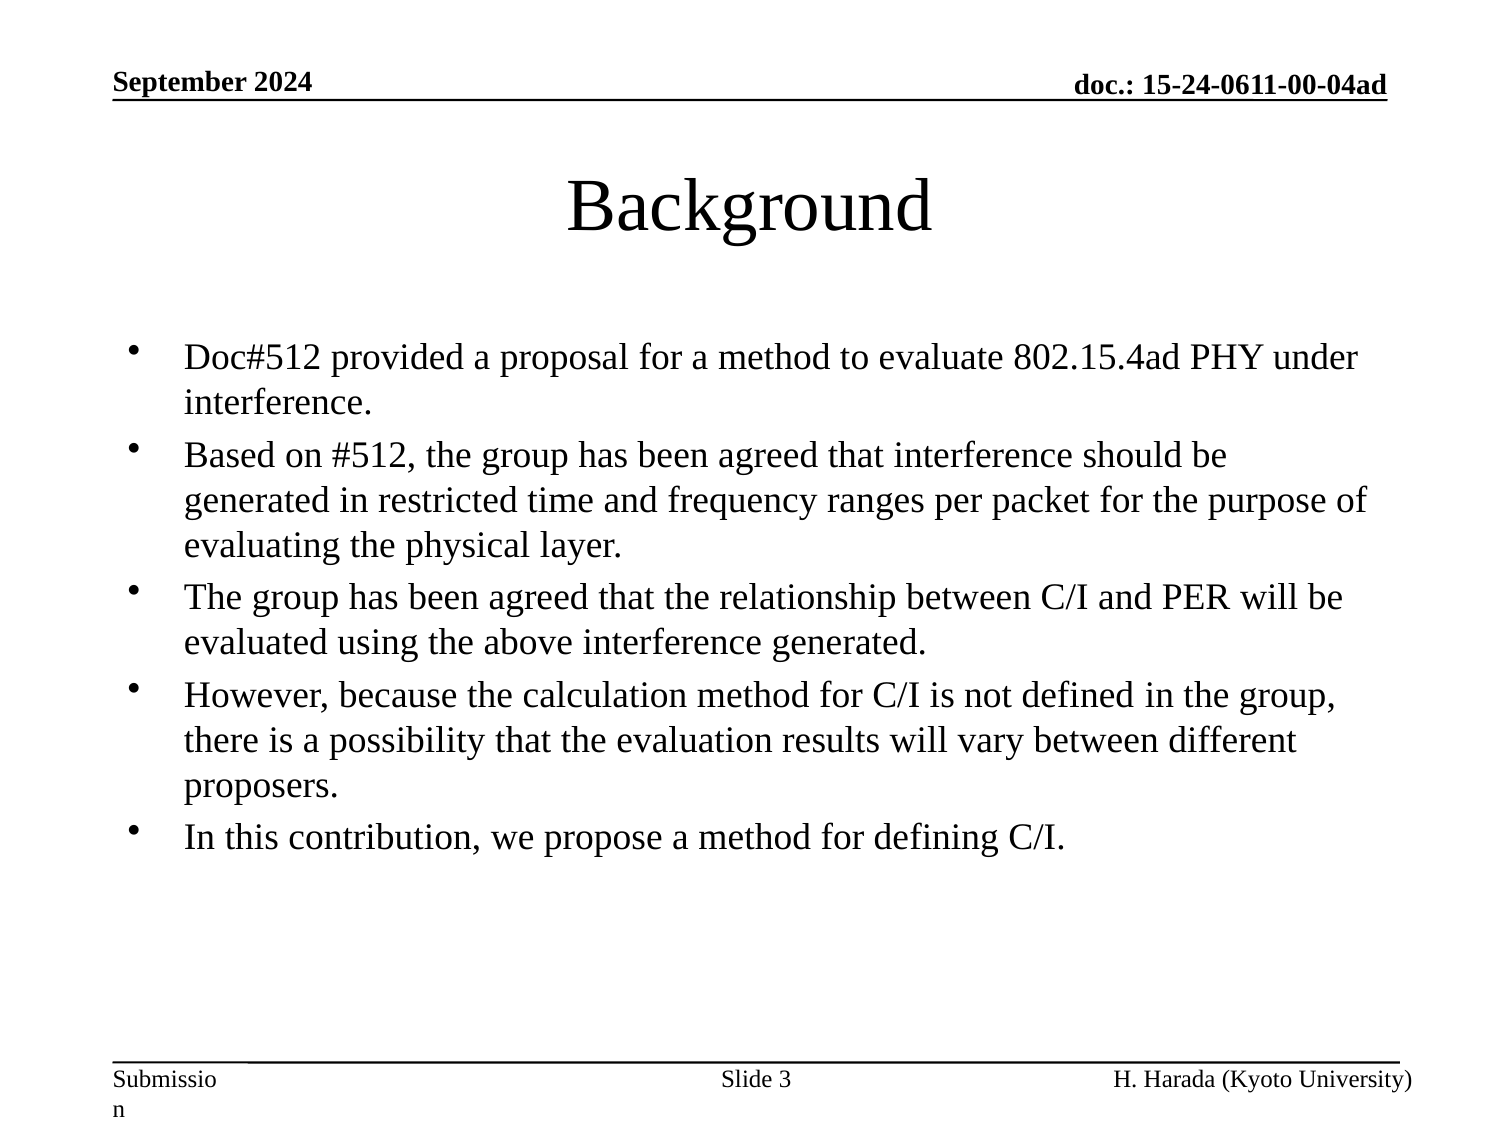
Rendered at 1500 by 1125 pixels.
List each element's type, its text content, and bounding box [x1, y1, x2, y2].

title Background [112, 112, 1388, 288]
text_box September 2024 [112, 62, 375, 98]
list Doc#512 provided a proposal for a method to evaluate 802.15.4ad PHY under interference. Based on #512, the group has been agreed that interference should be generated in restricted time and frequency ranges per packet for the purpose of evaluating the physical layer. The group has been agreed that the relationship between C/I and PER will be evaluated using the above interference generated. However, because the calculation method for C/I is not defined in the group, there is a possibility that the evaluation results will vary between different proposers. In this contribution, we propose a method for defining C/I. [112, 324, 1388, 1000]
slide_number Slide 3 [712, 1062, 800, 1093]
footer H. Harada (Kyoto University) [900, 1062, 1413, 1093]
